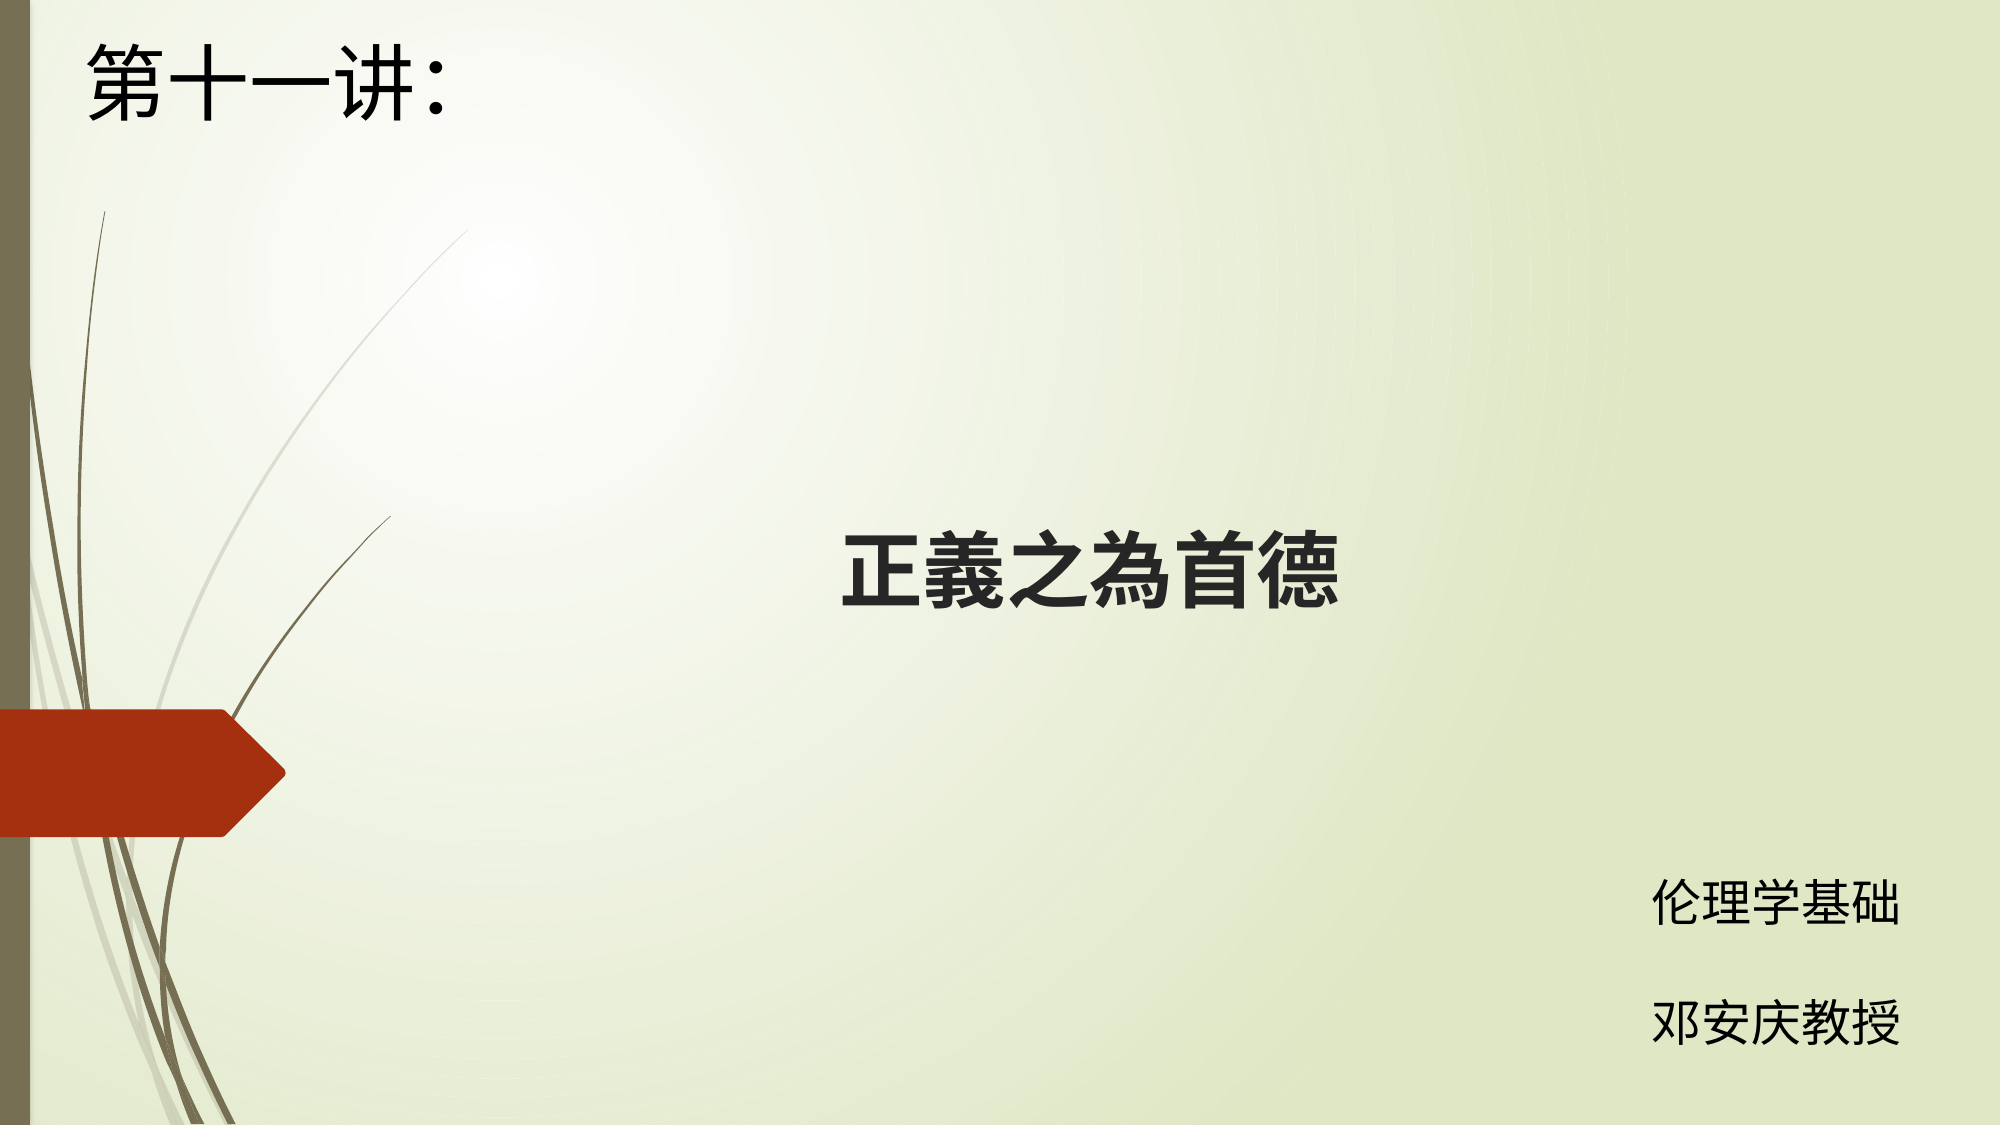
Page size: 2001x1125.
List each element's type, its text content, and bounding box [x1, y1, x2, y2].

text_box 第十一讲： [68, 24, 589, 139]
text_box 伦理学基础 邓安庆教授 [1636, 863, 2000, 1059]
title 正義之為首德 [226, 177, 1973, 708]
